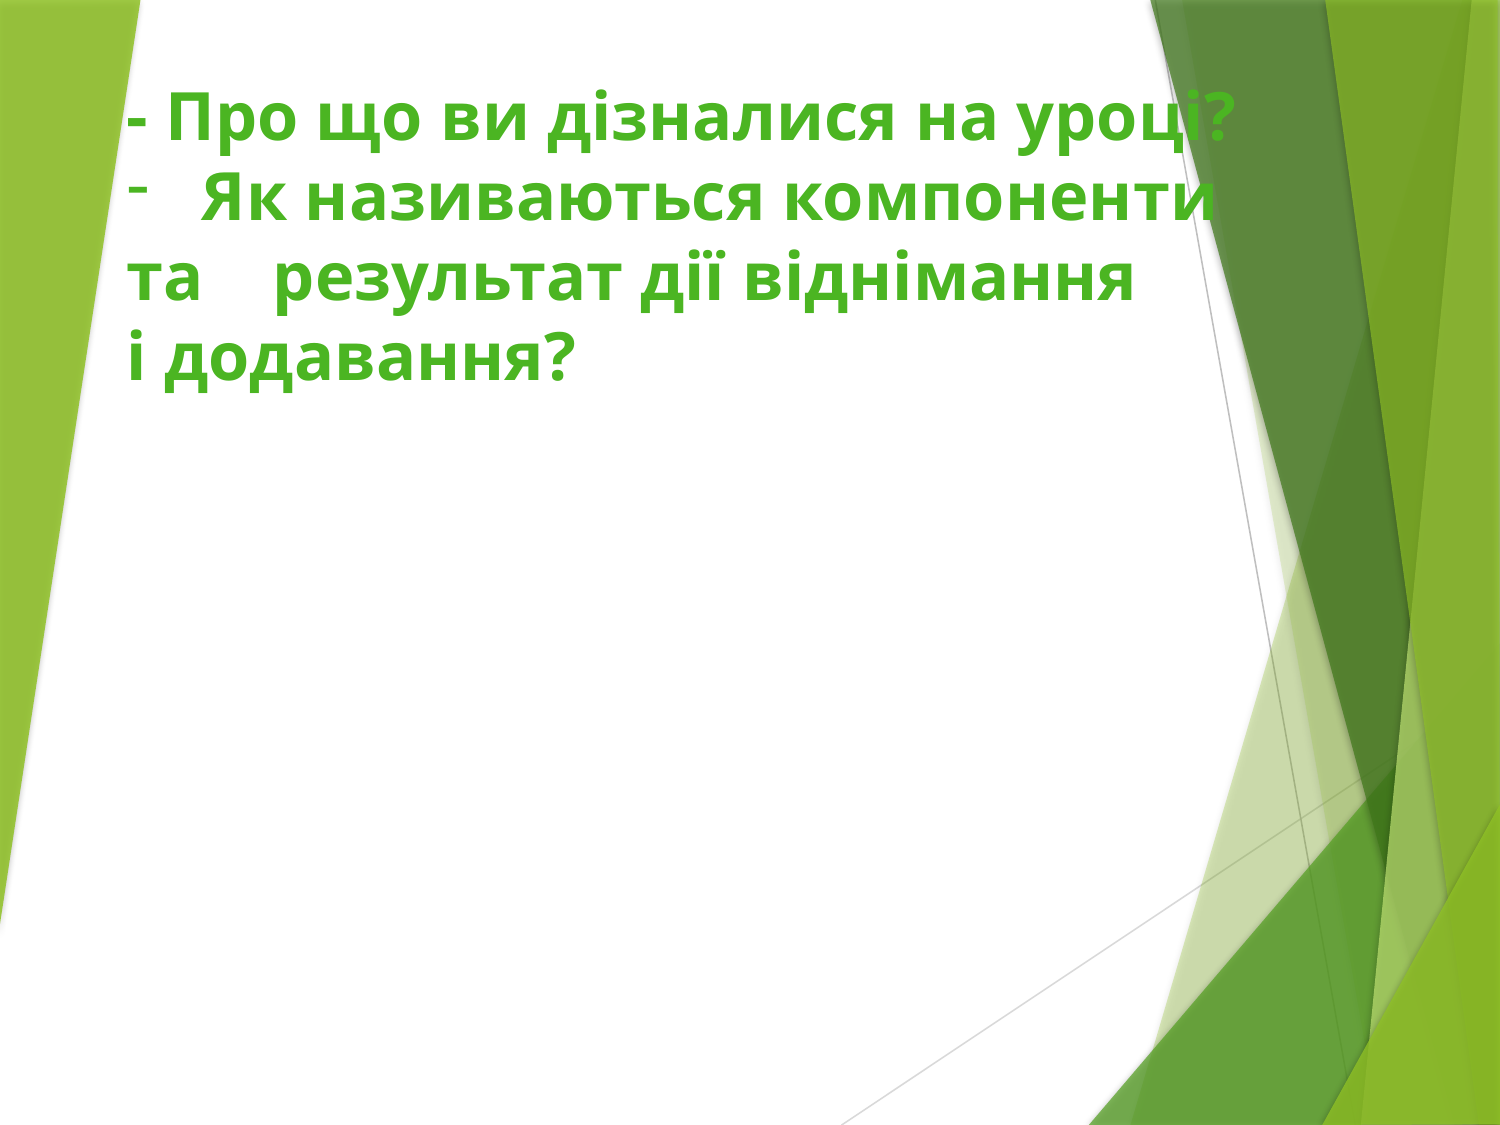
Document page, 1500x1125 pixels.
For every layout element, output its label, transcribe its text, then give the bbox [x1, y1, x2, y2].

text_box - Про що ви дізналися на уроці? Як називаються компоненти та результат дії віднімання і додавання? [112, 66, 1355, 401]
